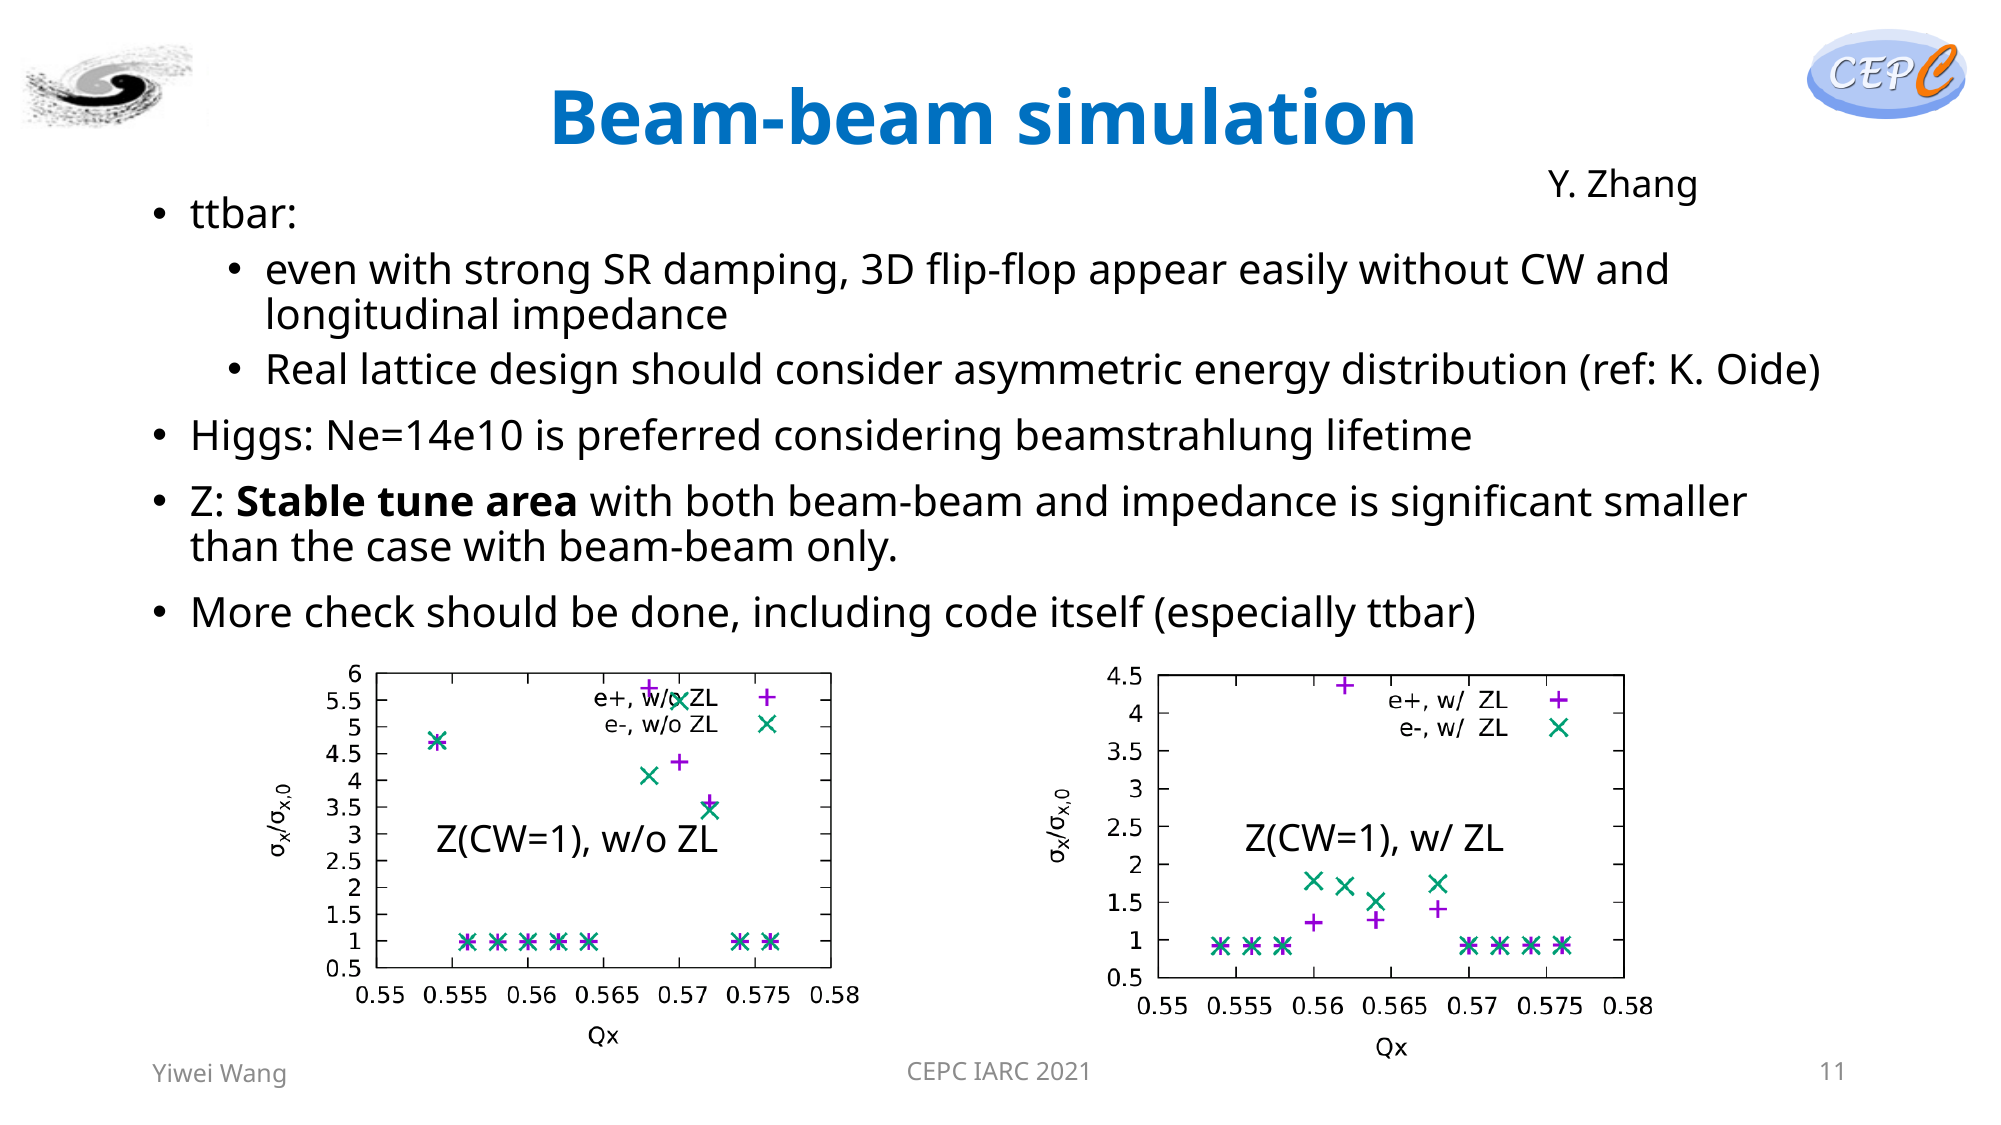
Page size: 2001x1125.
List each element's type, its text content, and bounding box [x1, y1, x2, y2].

text_box Y. Zhang [1533, 152, 1787, 213]
list ttbar: even with strong SR damping, 3D flip-flop appear easily without CW and longitudinal impedance Real lattice design should consider asymmetric energy distribution (ref: K. Oide) Higgs: Ne=14e10 is preferred considering beamstrahlung lifetime Z: Stable tune area with both beam-beam and impedance is significant smaller than the case with beam-beam only. More check should be done, including code itself (especially ttbar) [137, 185, 1863, 649]
picture [7, 11, 209, 153]
picture [1803, 23, 1970, 122]
slide_number Yiwei Wang [137, 1042, 588, 1103]
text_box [1041, 655, 1658, 1061]
footer CEPC IARC 2021 [662, 1042, 1338, 1103]
slide_number 11 [1412, 1042, 1863, 1103]
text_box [257, 655, 868, 1048]
title Beam-beam simulation [492, 11, 1476, 185]
